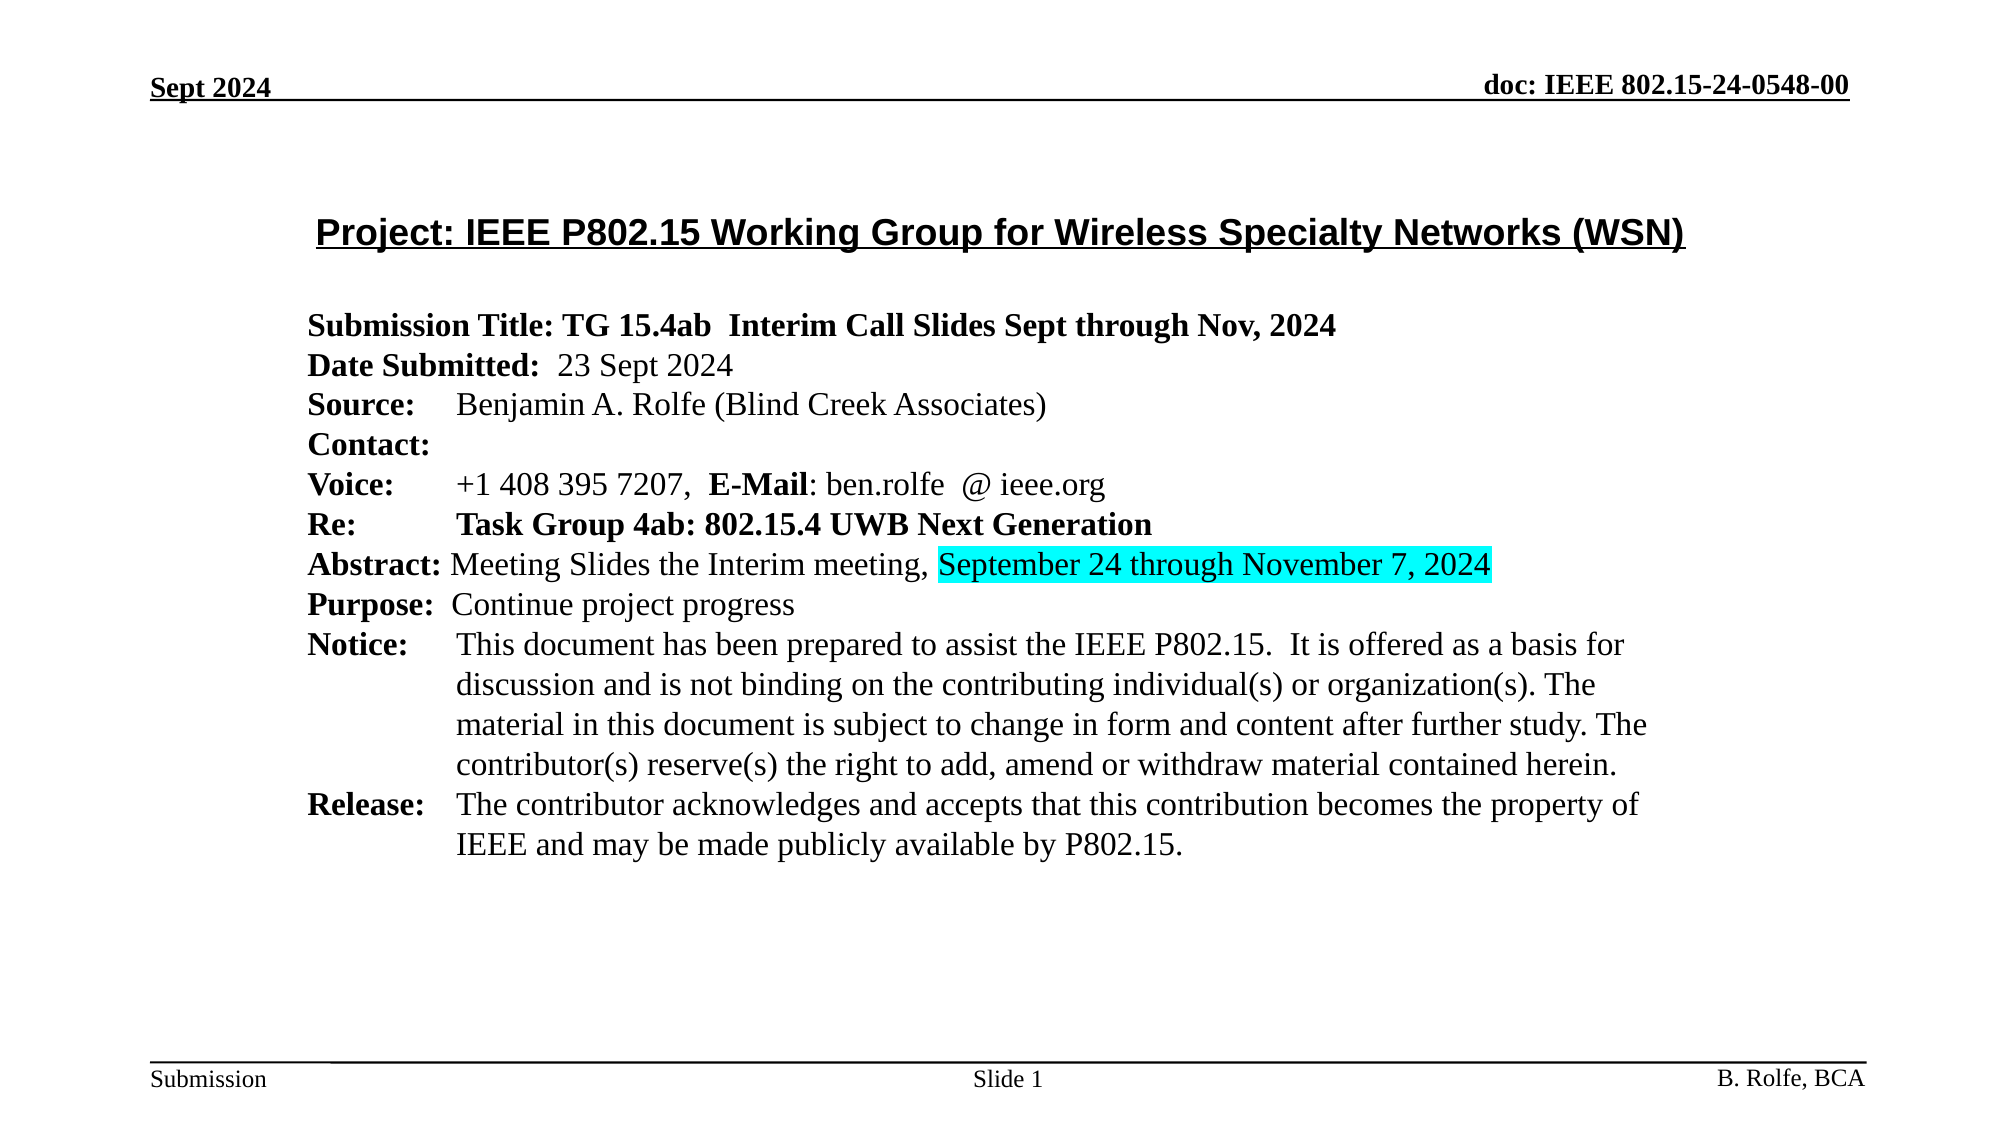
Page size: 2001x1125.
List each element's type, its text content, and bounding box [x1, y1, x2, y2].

slide_number Slide 1 [972, 1062, 1044, 1093]
text_box Project: IEEE P802.15 Working Group for Wireless Specialty Networks (WSN) Submission Title: TG 15.4ab Interim Call Slides Sept through Nov, 2024 Date Submitted: 23 Sept 2024 Source: Benjamin A. Rolfe (Blind Creek Associates) Contact: Voice: +1 408 395 7207, E-Mail: ben.rolfe @ ieee.org Re: Task Group 4ab: 802.15.4 UWB Next Generation Abstract: Meeting Slides the Interim meeting, September 24 through November 7, 2024 Purpose: Continue project progress Notice: This document has been prepared to assist the IEEE P802.15. It is offered as a basis for discussion and is not binding on the contributing individual(s) or organization(s). The material in this document is subject to change in form and content after further study. The contributor(s) reserve(s) the right to add, amend or withdraw material contained herein. Release: The contributor acknowledges and accepts that this contribution becomes the property of IEEE and may be made publicly available by P802.15. [291, 200, 1709, 870]
